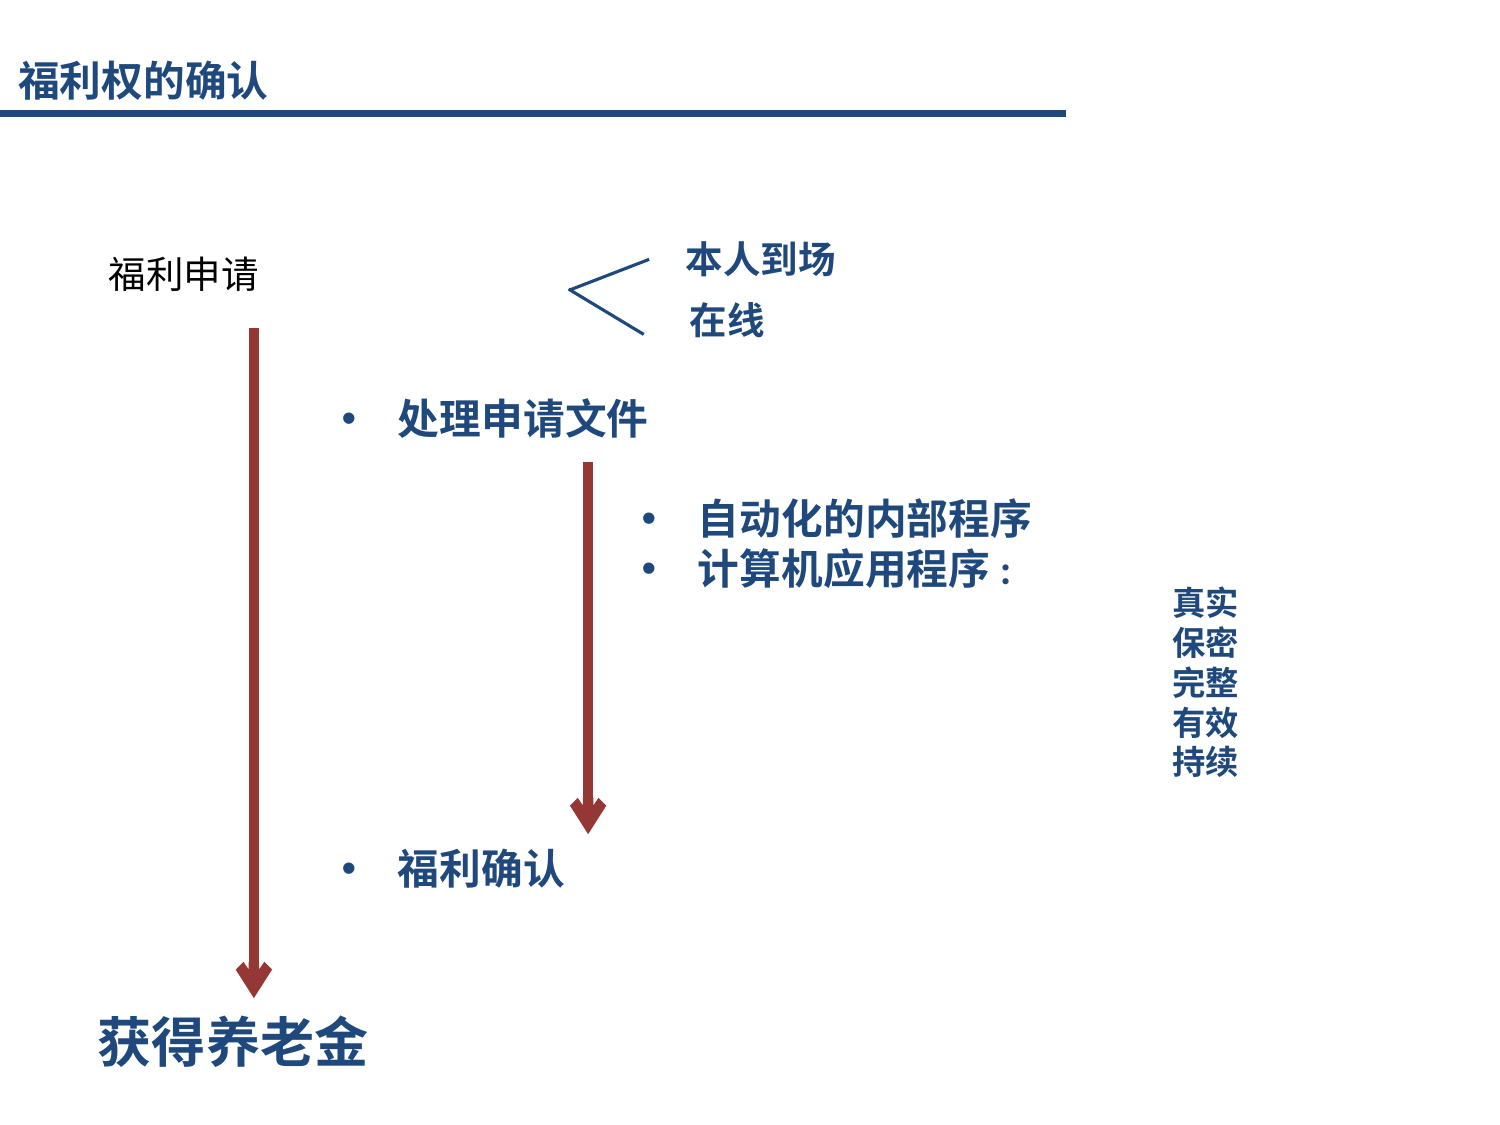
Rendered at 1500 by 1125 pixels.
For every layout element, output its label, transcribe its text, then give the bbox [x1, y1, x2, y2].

text_box 在线 [674, 289, 1046, 349]
text_box 处理申请文件 自动化的内部程序 计算机应用程序: 福利确认 [326, 385, 1471, 951]
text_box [568, 288, 644, 335]
text_box 获得养老金 [82, 1001, 1111, 1082]
text_box 本人到场 [670, 229, 1042, 289]
text_box 真实 保密 完整 有效 持续 [1157, 574, 1442, 789]
text_box 福利权的确认 [3, 0, 1156, 113]
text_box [570, 259, 650, 290]
text_box 福利申请 [76, 243, 349, 304]
